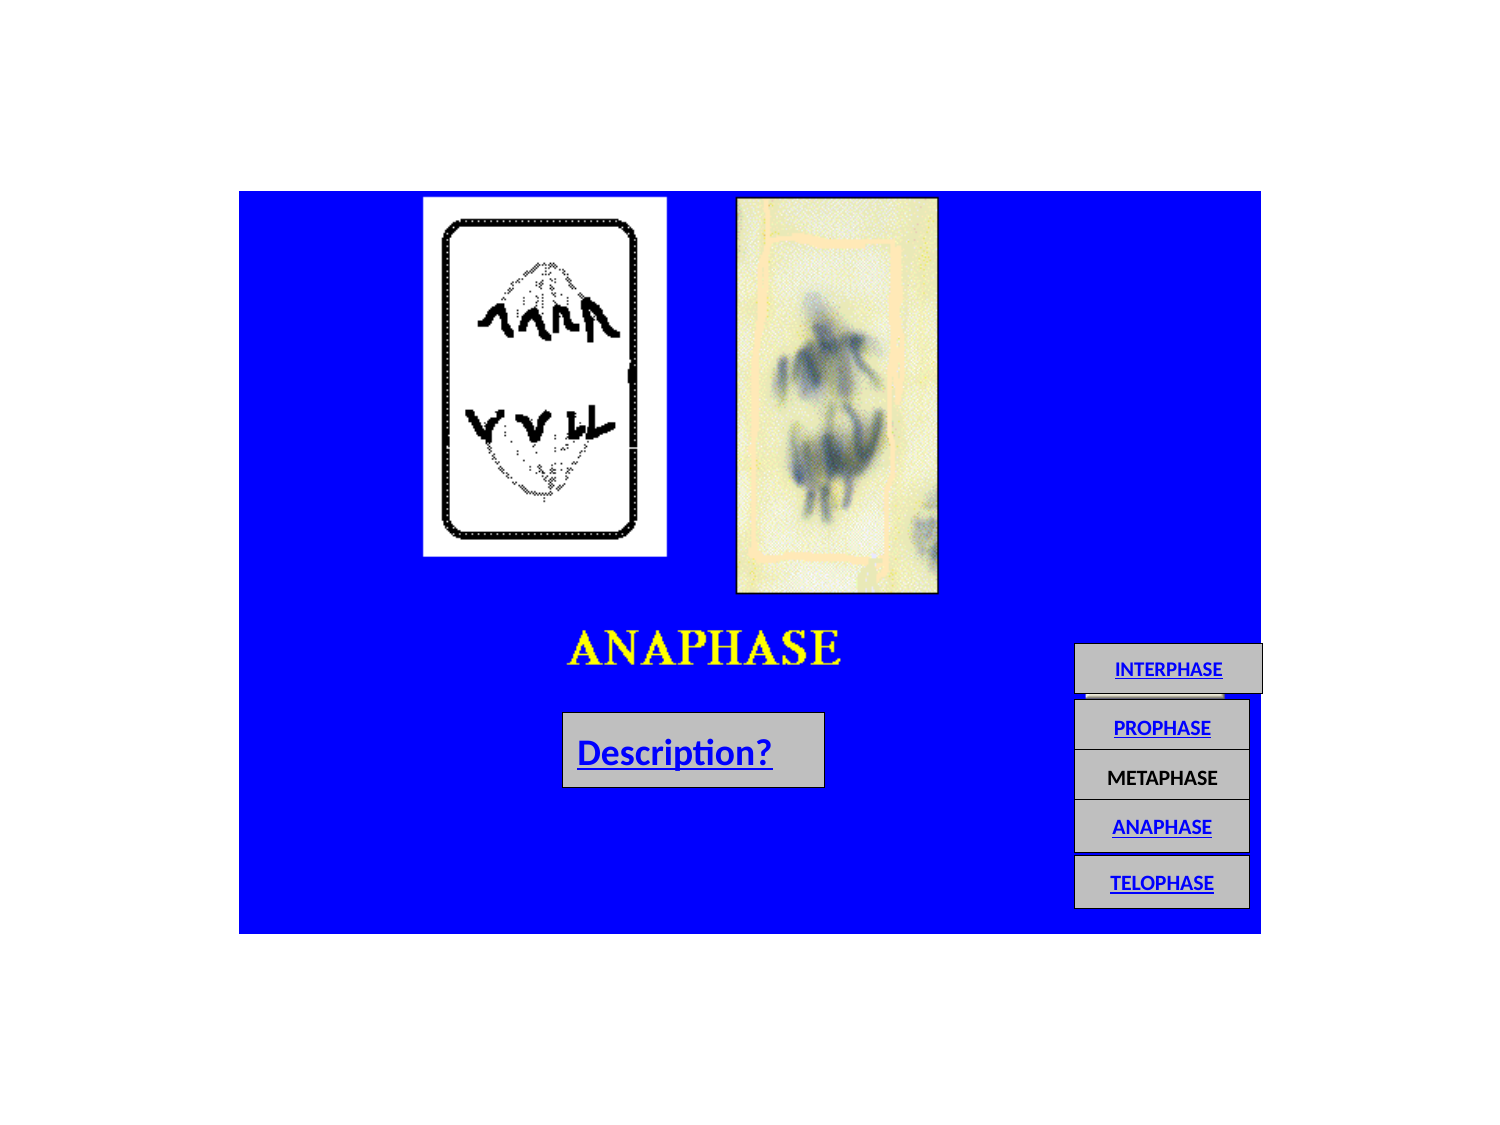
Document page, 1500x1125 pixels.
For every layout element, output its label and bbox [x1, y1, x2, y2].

picture [238, 191, 1262, 934]
